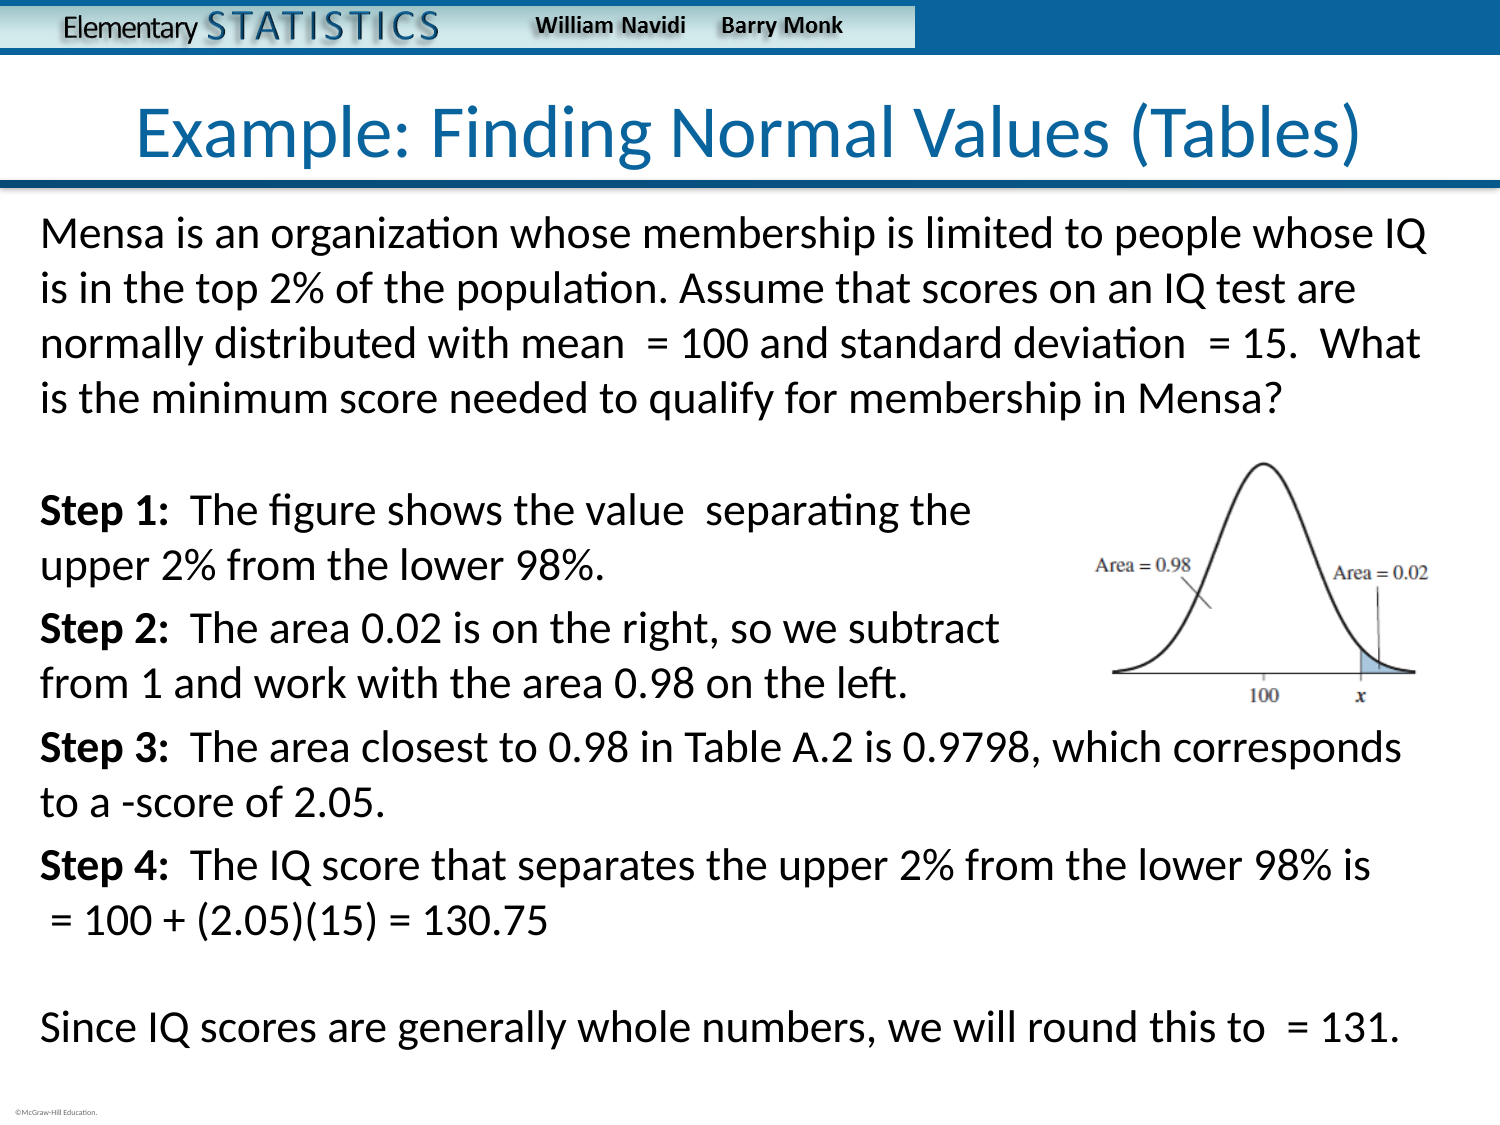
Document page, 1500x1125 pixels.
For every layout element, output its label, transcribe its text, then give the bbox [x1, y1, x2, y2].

picture [0, 0, 1500, 73]
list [1074, 449, 1441, 711]
title Example: Finding Normal Values (Tables) [0, 75, 1500, 175]
